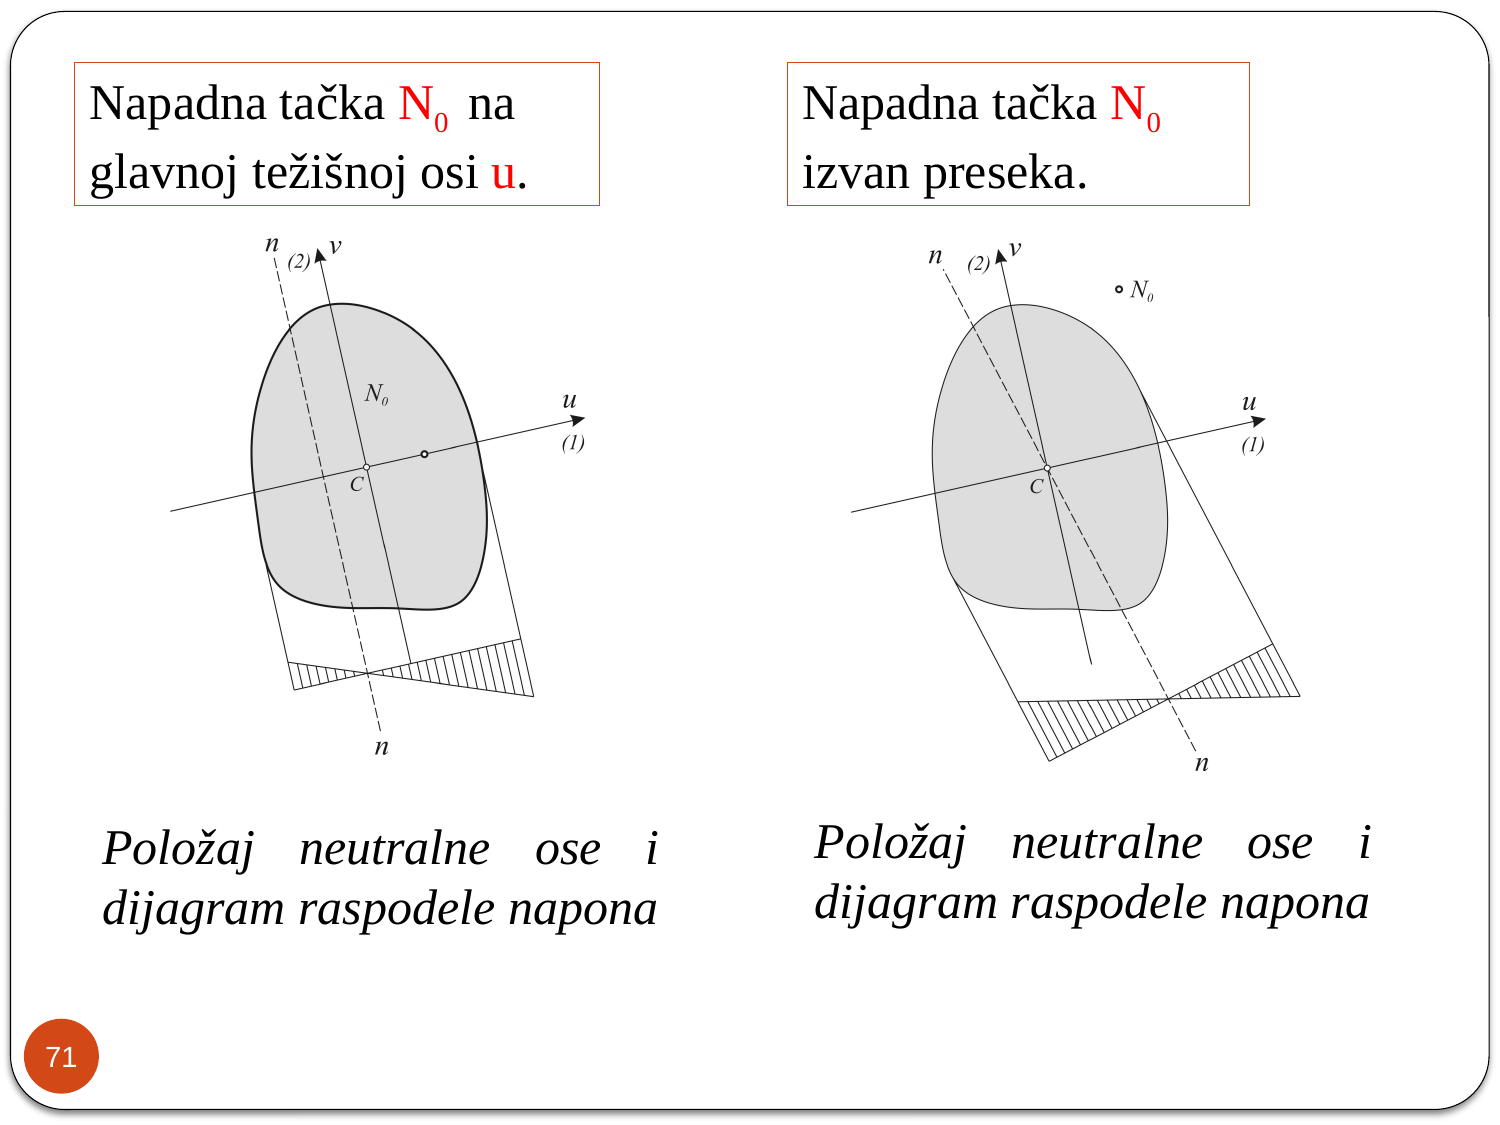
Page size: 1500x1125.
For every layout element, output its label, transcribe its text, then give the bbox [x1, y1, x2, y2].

picture [781, 212, 1401, 801]
slide_number 71 [23, 1018, 99, 1094]
text_box Položaj neutralne ose i dijagram raspodele napona [87, 810, 675, 943]
text_box Napadna tačka N0 izvan preseka. [787, 62, 1250, 206]
text_box Napadna tačka N0 na glavnoj težišnoj osi u. [74, 62, 600, 206]
text_box Položaj neutralne ose i dijagram raspodele napona [799, 810, 1388, 936]
picture [74, 212, 694, 801]
